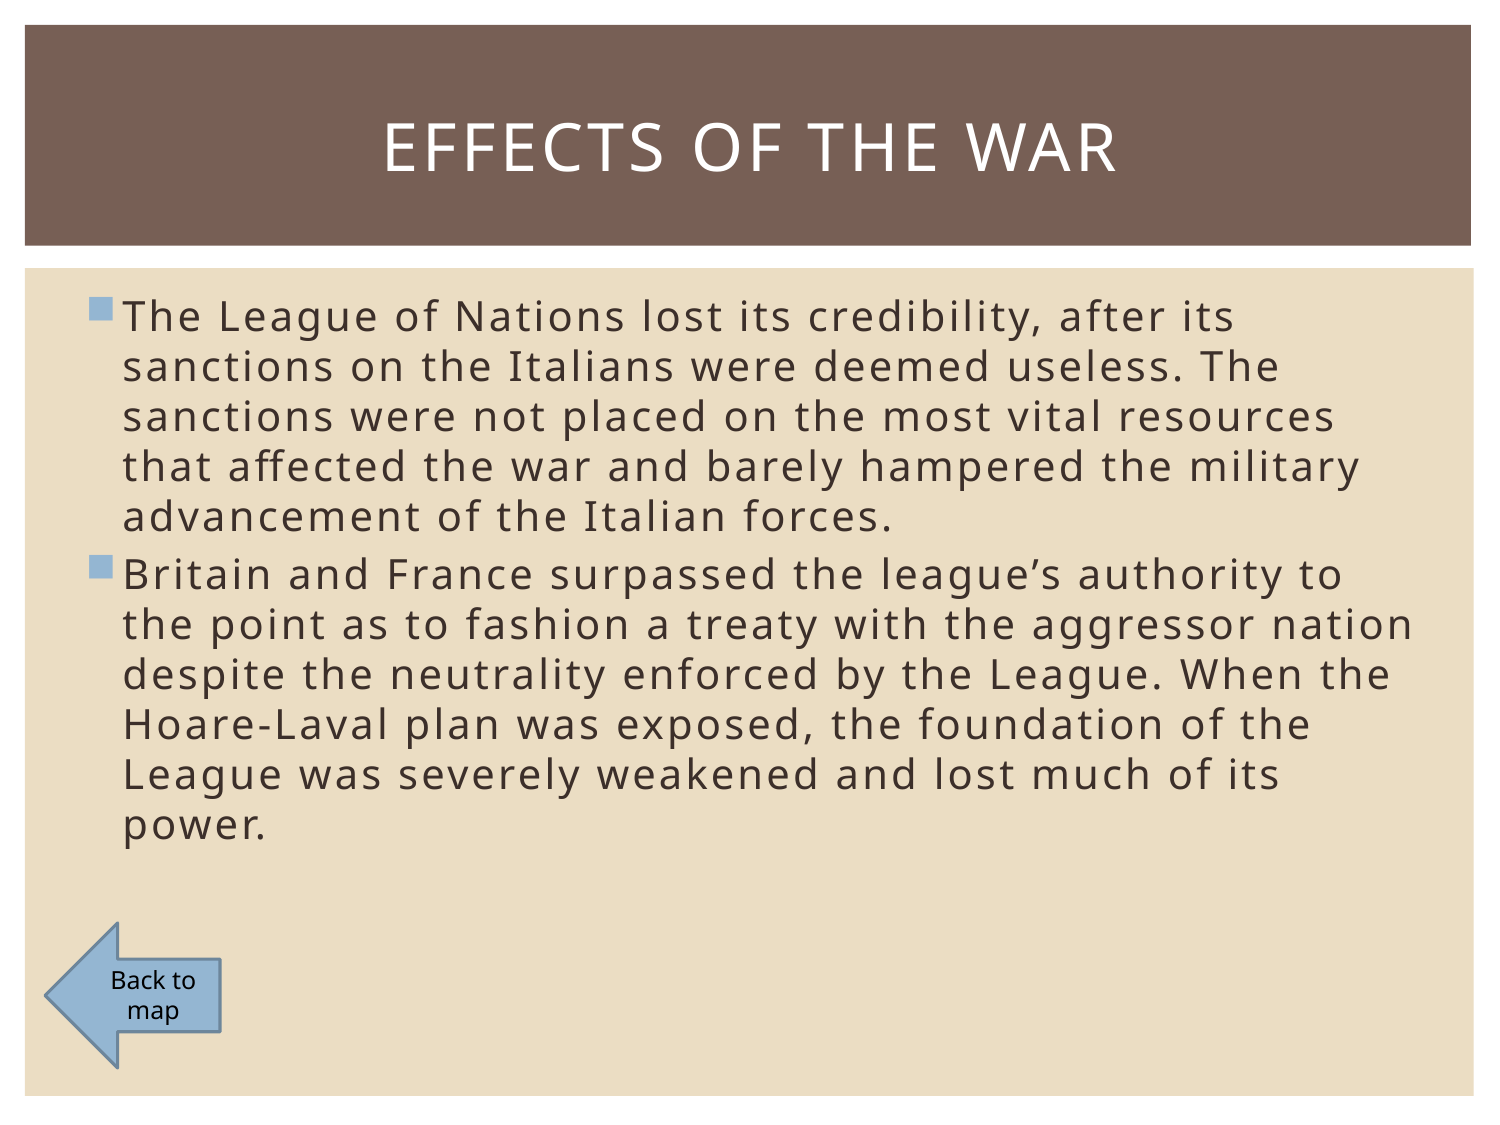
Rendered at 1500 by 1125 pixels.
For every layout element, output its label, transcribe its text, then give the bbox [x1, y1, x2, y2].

title Effects of the WAR [62, 58, 1438, 232]
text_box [44, 922, 226, 1069]
list The League of Nations lost its credibility, after its sanctions on the Italians were deemed useless. The sanctions were not placed on the most vital resources that affected the war and barely hampered the military advancement of the Italian forces. Britain and France surpassed the league’s authority to the point as to fashion a treaty with the aggressor nation despite the neutrality enforced by the League. When the Hoare-Laval plan was exposed, the foundation of the League was severely weakened and lost much of its power. [62, 281, 1442, 1005]
